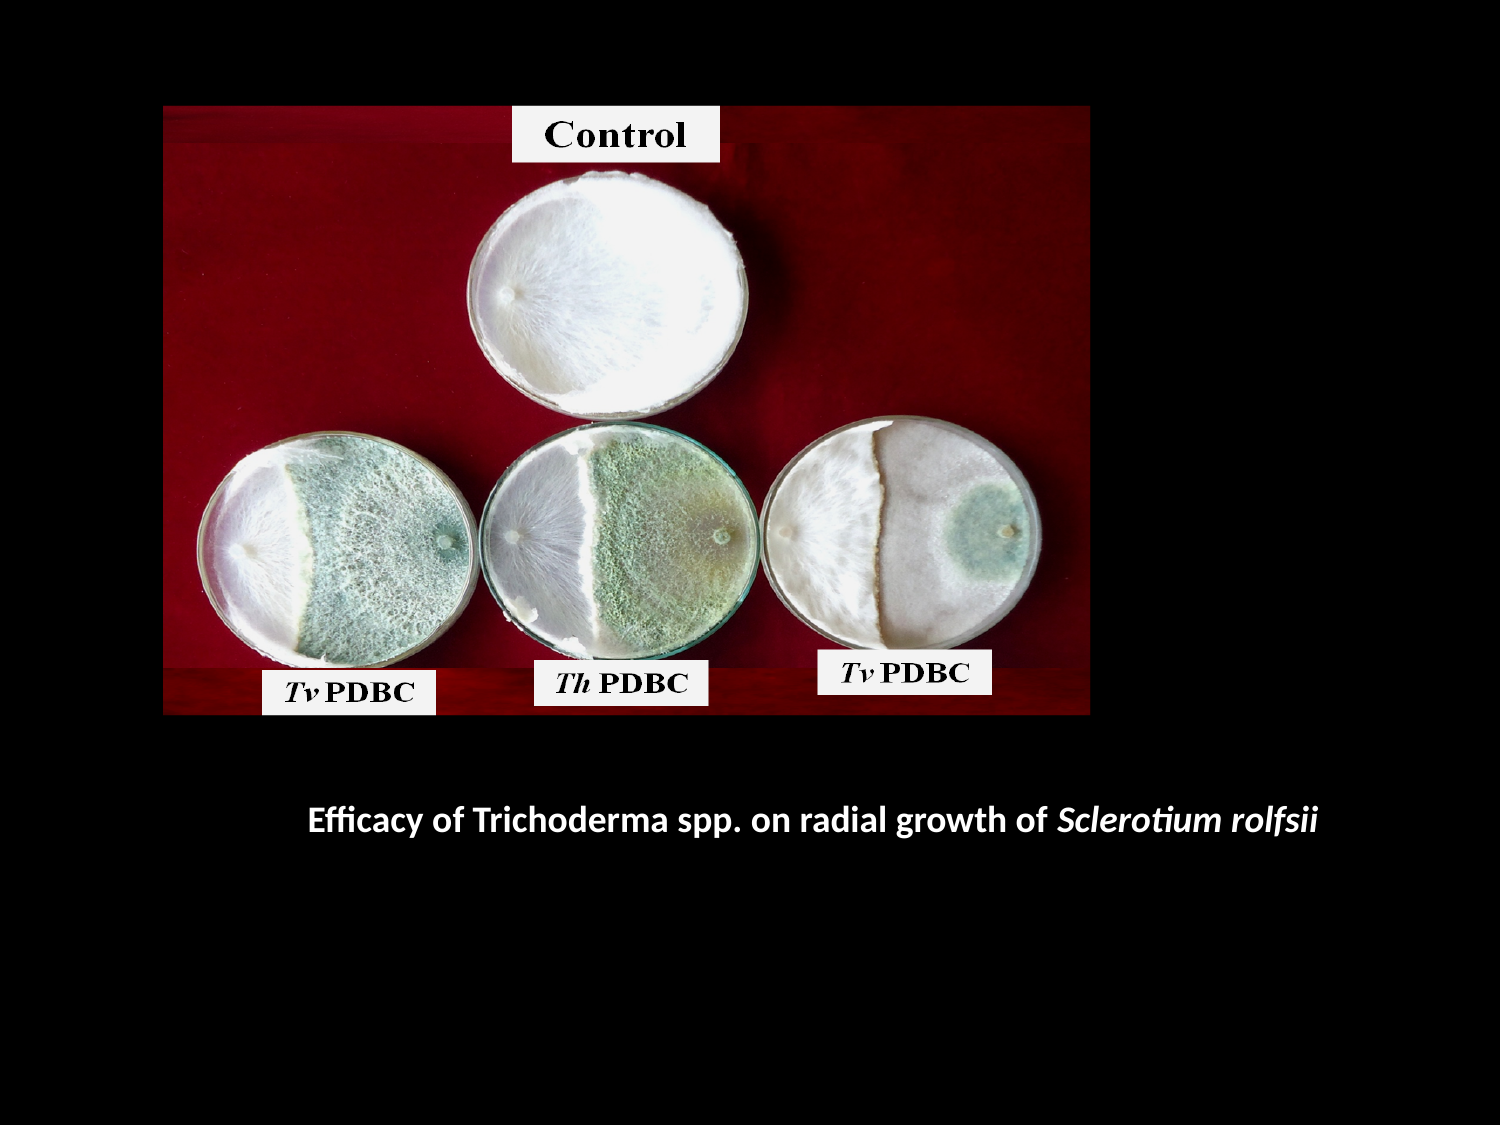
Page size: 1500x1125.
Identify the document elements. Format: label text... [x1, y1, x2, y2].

text_box Efficacy of Trichoderma spp. on radial growth of Sclerotium rolfsii [292, 787, 1334, 848]
picture [162, 99, 1091, 717]
